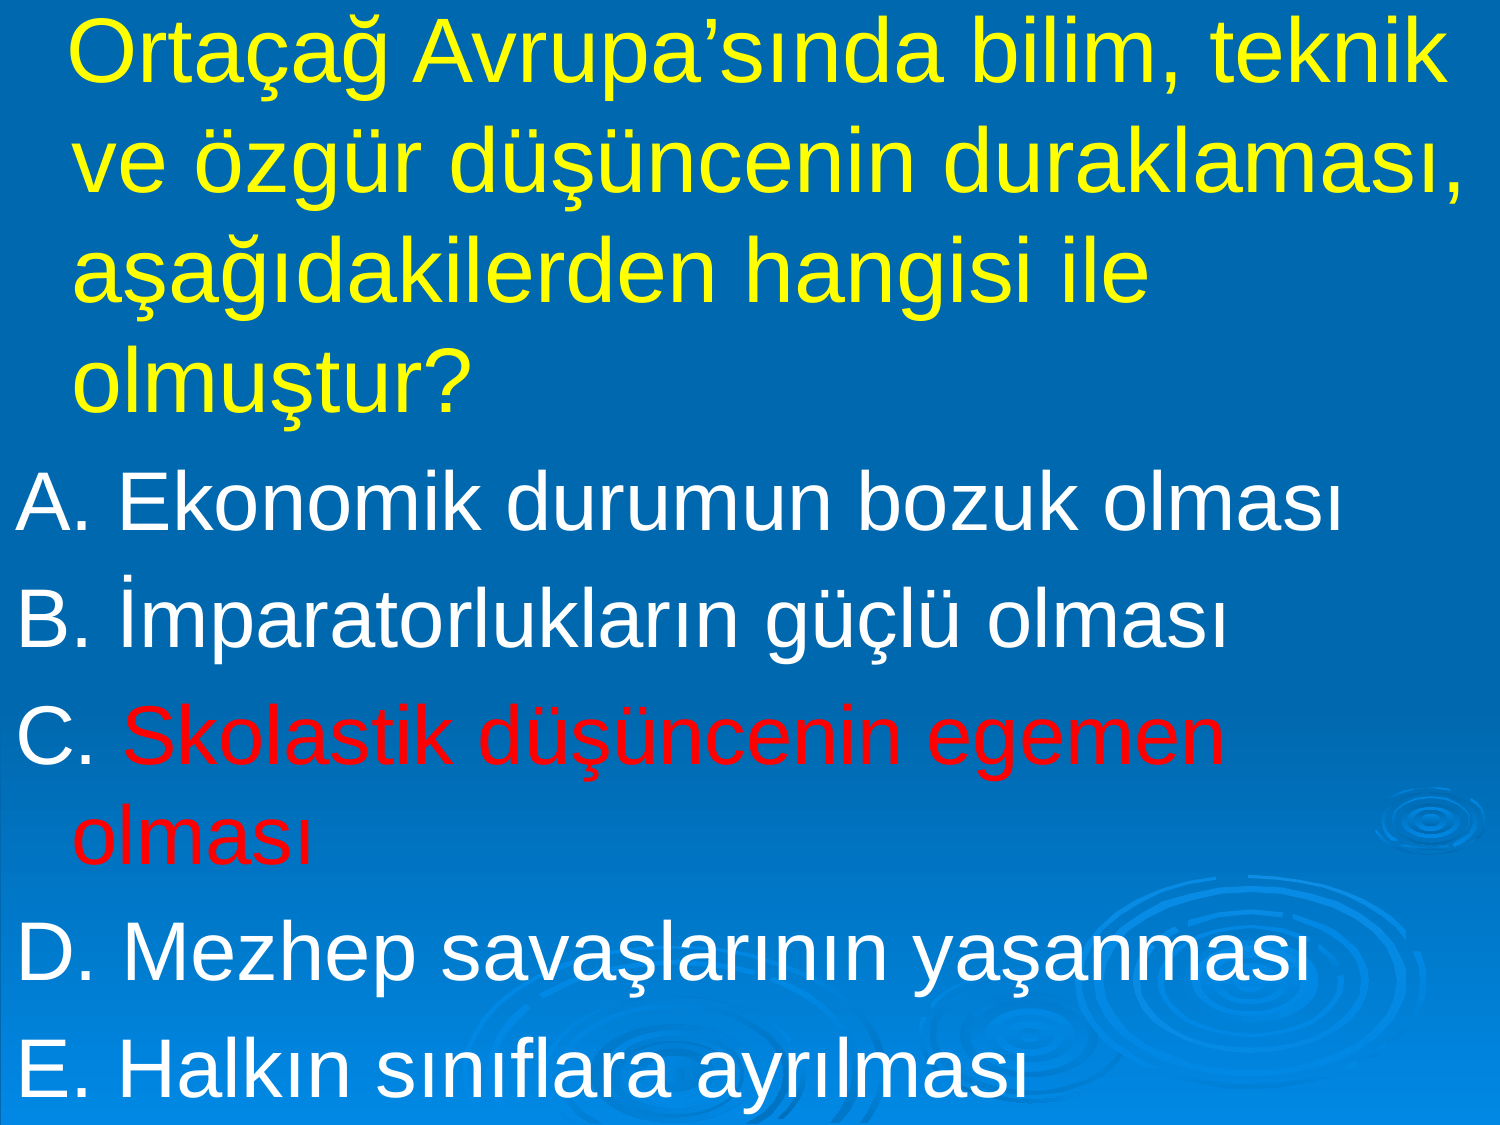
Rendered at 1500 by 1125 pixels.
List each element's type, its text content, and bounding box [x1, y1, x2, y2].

list Ortaçağ Avrupa’sında bilim, teknik ve özgür düşüncenin duraklaması, aşağıdakilerden hangisi ile olmuştur? A. Ekonomik durumun bozuk olması B. İmparatorlukların güçlü olması C. Skolastik düşüncenin egemen olması D. Mezhep savaşlarının yaşanması E. Halkın sınıflara ayrılması [0, 0, 1500, 1109]
